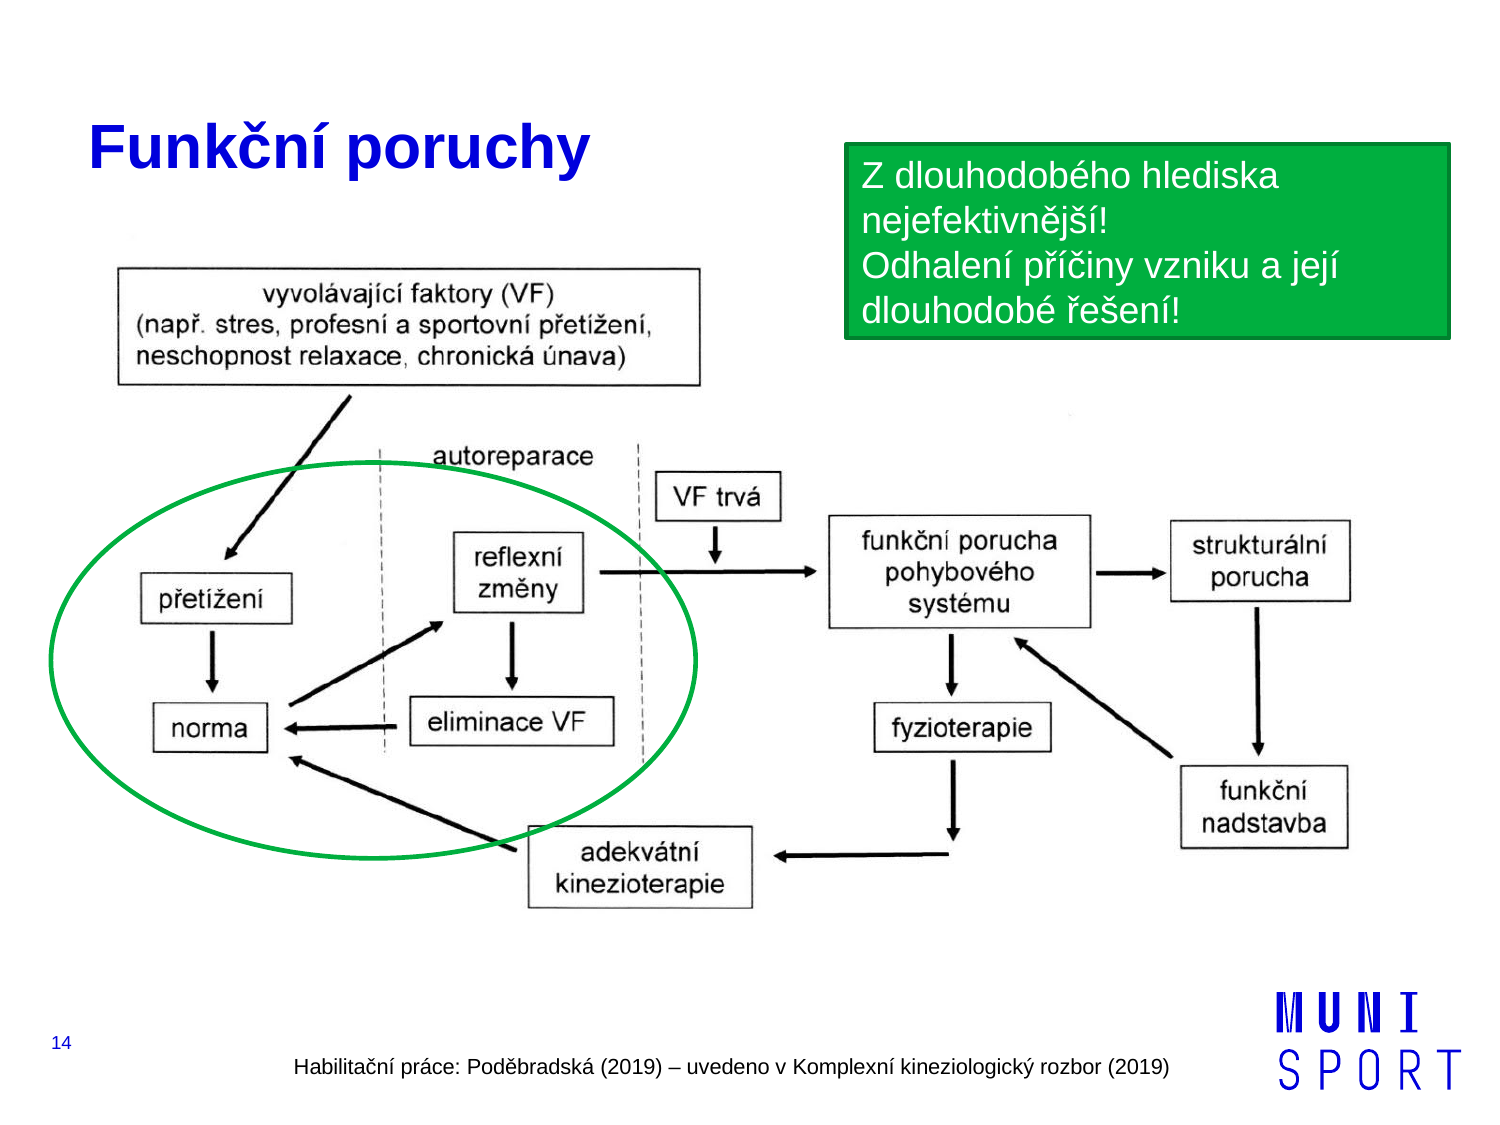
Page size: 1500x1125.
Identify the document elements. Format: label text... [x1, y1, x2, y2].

text_box Z dlouhodobého hlediska nejefektivnější! Odhalení příčiny vzniku a její dlouhodobé řešení! [844, 142, 1451, 340]
picture [88, 233, 1394, 946]
text_box Habilitační práce: Poděbradská (2019) – uvedeno v Komplexní kineziologický rozbor (2019) [279, 1045, 1187, 1087]
title Funkční poruchy [88, 118, 1412, 193]
text_box [50, 574, 83, 747]
slide_number 14 [50, 1021, 82, 1063]
